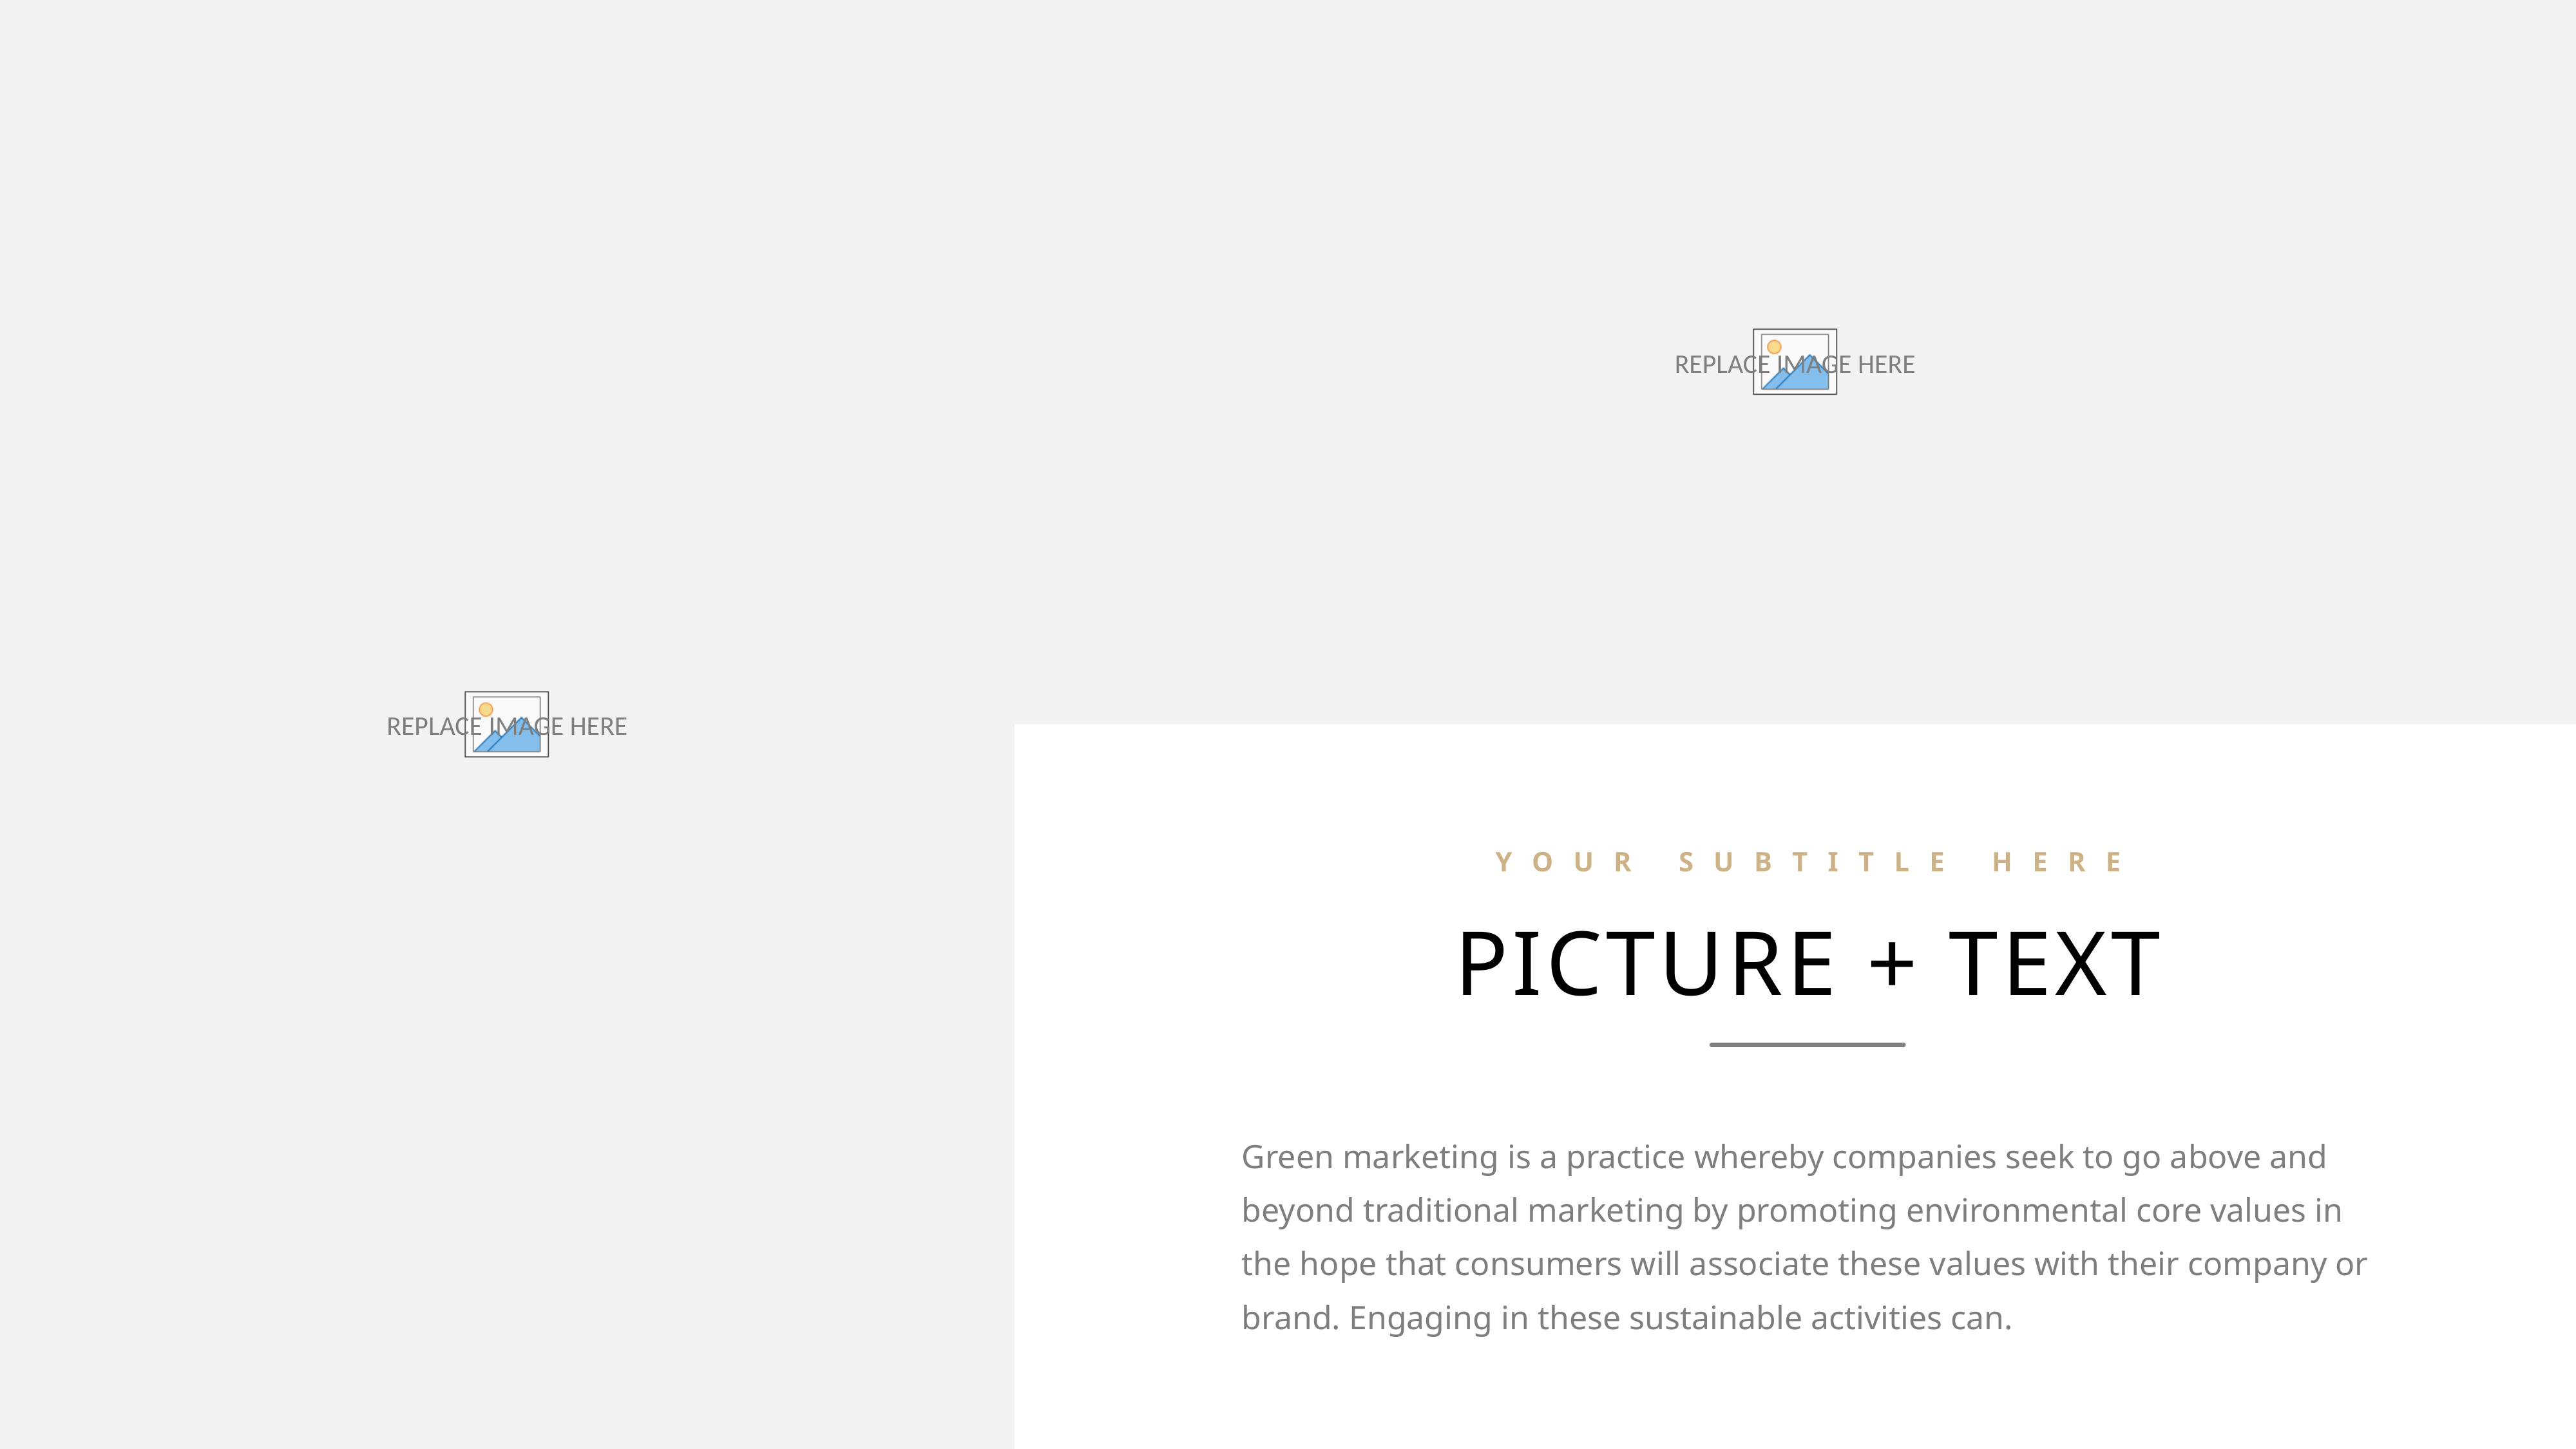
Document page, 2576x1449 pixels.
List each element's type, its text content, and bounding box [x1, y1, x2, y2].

text_box YOUR SUBTITLE HERE [1485, 840, 2131, 882]
text_box PICTURE + TEXT [1445, 902, 2171, 1018]
picture [0, 0, 2576, 1449]
text_box Green marketing is a practice whereby companies seek to go above and beyond traditional marketing by promoting environmental core values in the hope that consumers will associate these values with their company or brand. Engaging in these sustainable activities can. [1232, 1116, 2385, 1341]
